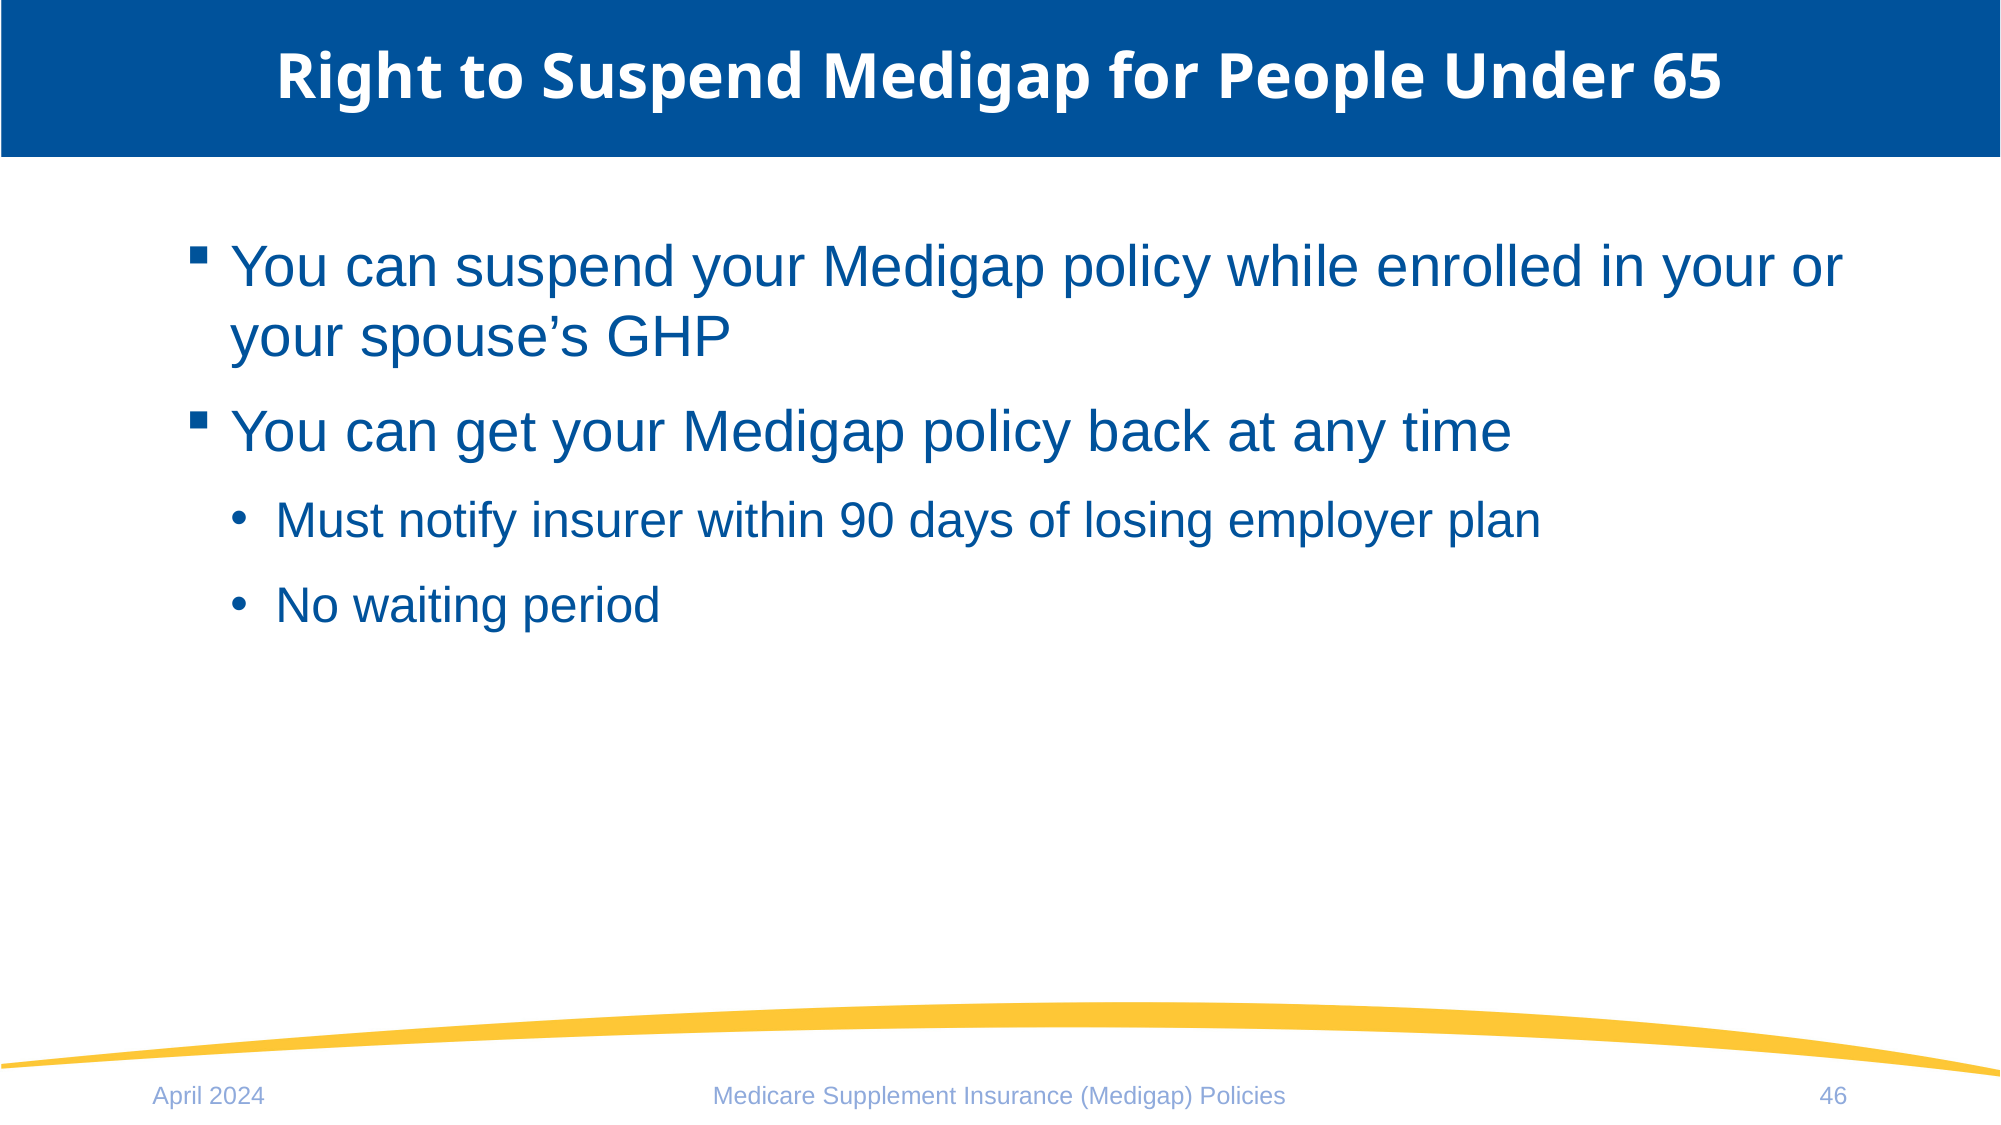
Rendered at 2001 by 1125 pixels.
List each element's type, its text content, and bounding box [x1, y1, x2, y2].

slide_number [137, 1065, 588, 1125]
list You can suspend your Medigap policy while enrolled in your or your spouse’s GHP You can get your Medigap policy back at any time Must notify insurer within 90 days of losing employer plan No waiting period [170, 220, 1917, 905]
footer Medicare Supplement Insurance (Medigap) Policies [662, 1065, 1338, 1125]
title Right to Suspend Medigap for People Under 65 [0, 0, 2000, 157]
picture [0, 0, 2001, 1125]
slide_number 46 [1412, 1065, 1863, 1125]
